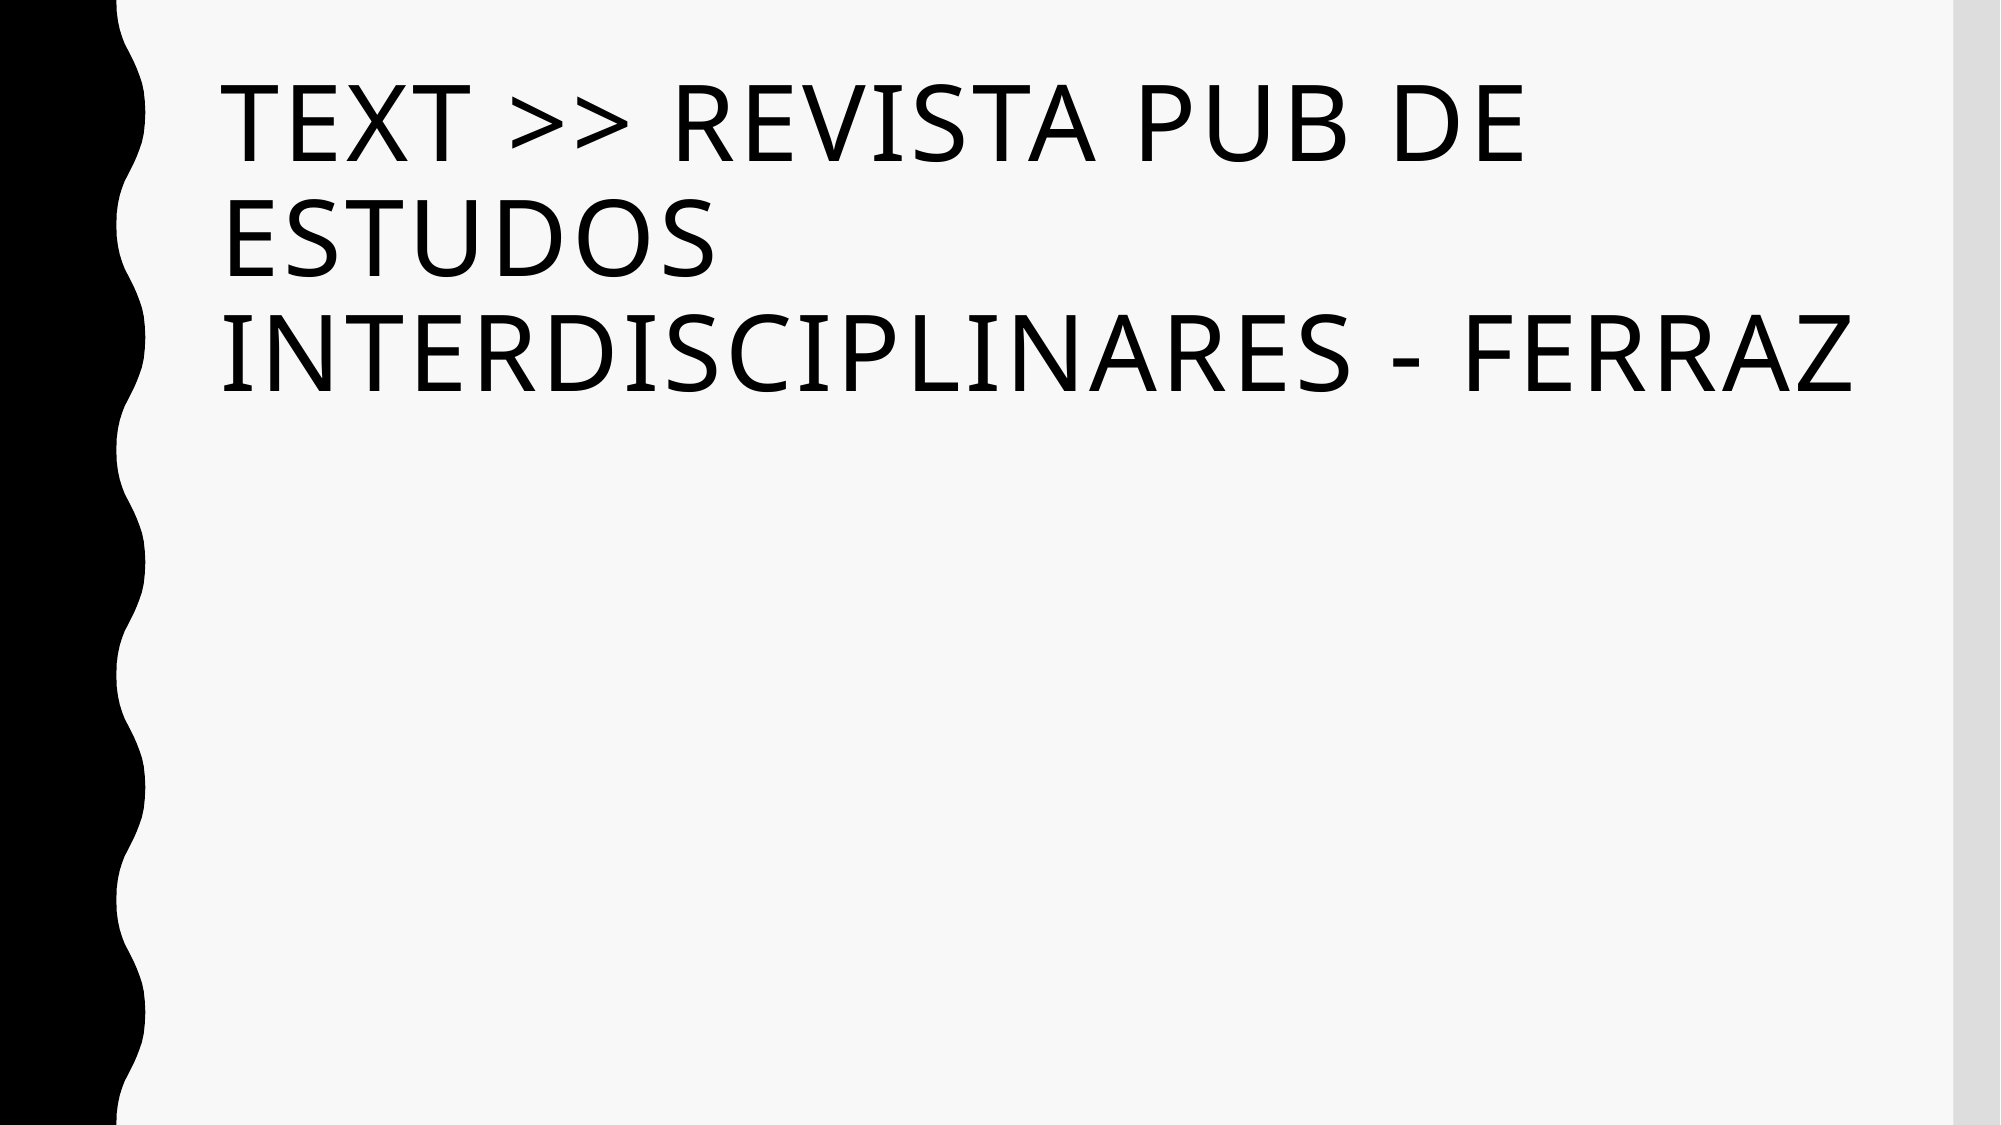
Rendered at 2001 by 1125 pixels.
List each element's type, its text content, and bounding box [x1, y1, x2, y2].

title TEXT >> REVISTA PUB DE ESTUDOS INTERDISCIPLINARES - FERRAZ [205, 62, 1875, 308]
